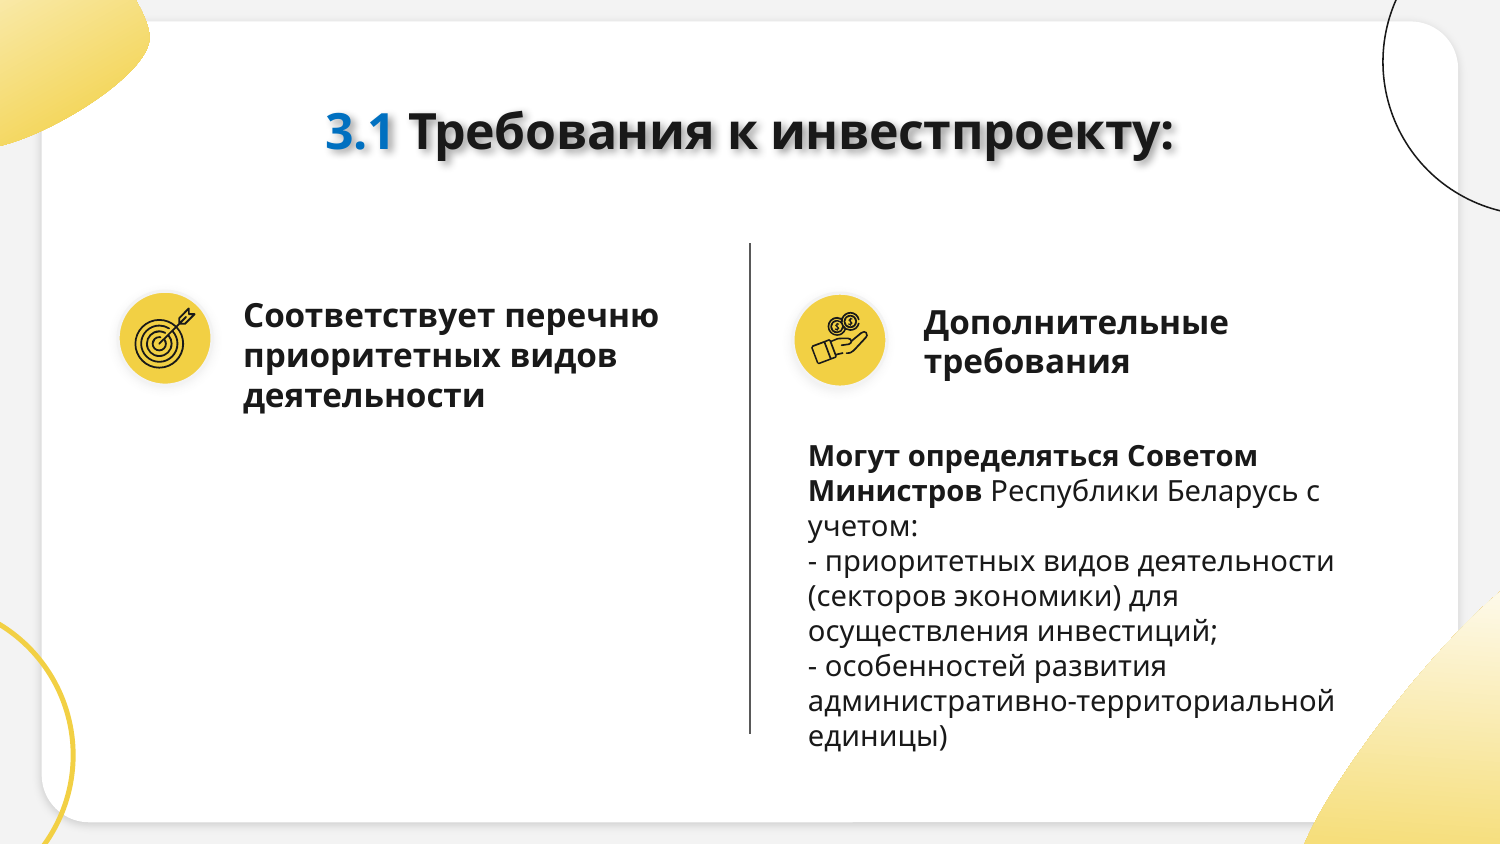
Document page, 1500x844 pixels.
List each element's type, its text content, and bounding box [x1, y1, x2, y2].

subtitle Могут определяться Советом Министров Республики Беларусь с учетом: - приоритетных видов деятельности (секторов экономики) для осуществления инвестиций; - особенностей развития административно-территориальной единицы) [792, 422, 1421, 728]
text_box [792, 293, 887, 388]
subtitle Дополнительные требования [908, 301, 1314, 396]
text_box 3.1 Требования к инвестпроекту: [301, 84, 1199, 189]
subtitle Соответствует перечню приоритетных видов деятельности [228, 236, 723, 430]
text_box [134, 307, 196, 369]
text_box [118, 291, 213, 386]
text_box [810, 311, 870, 365]
